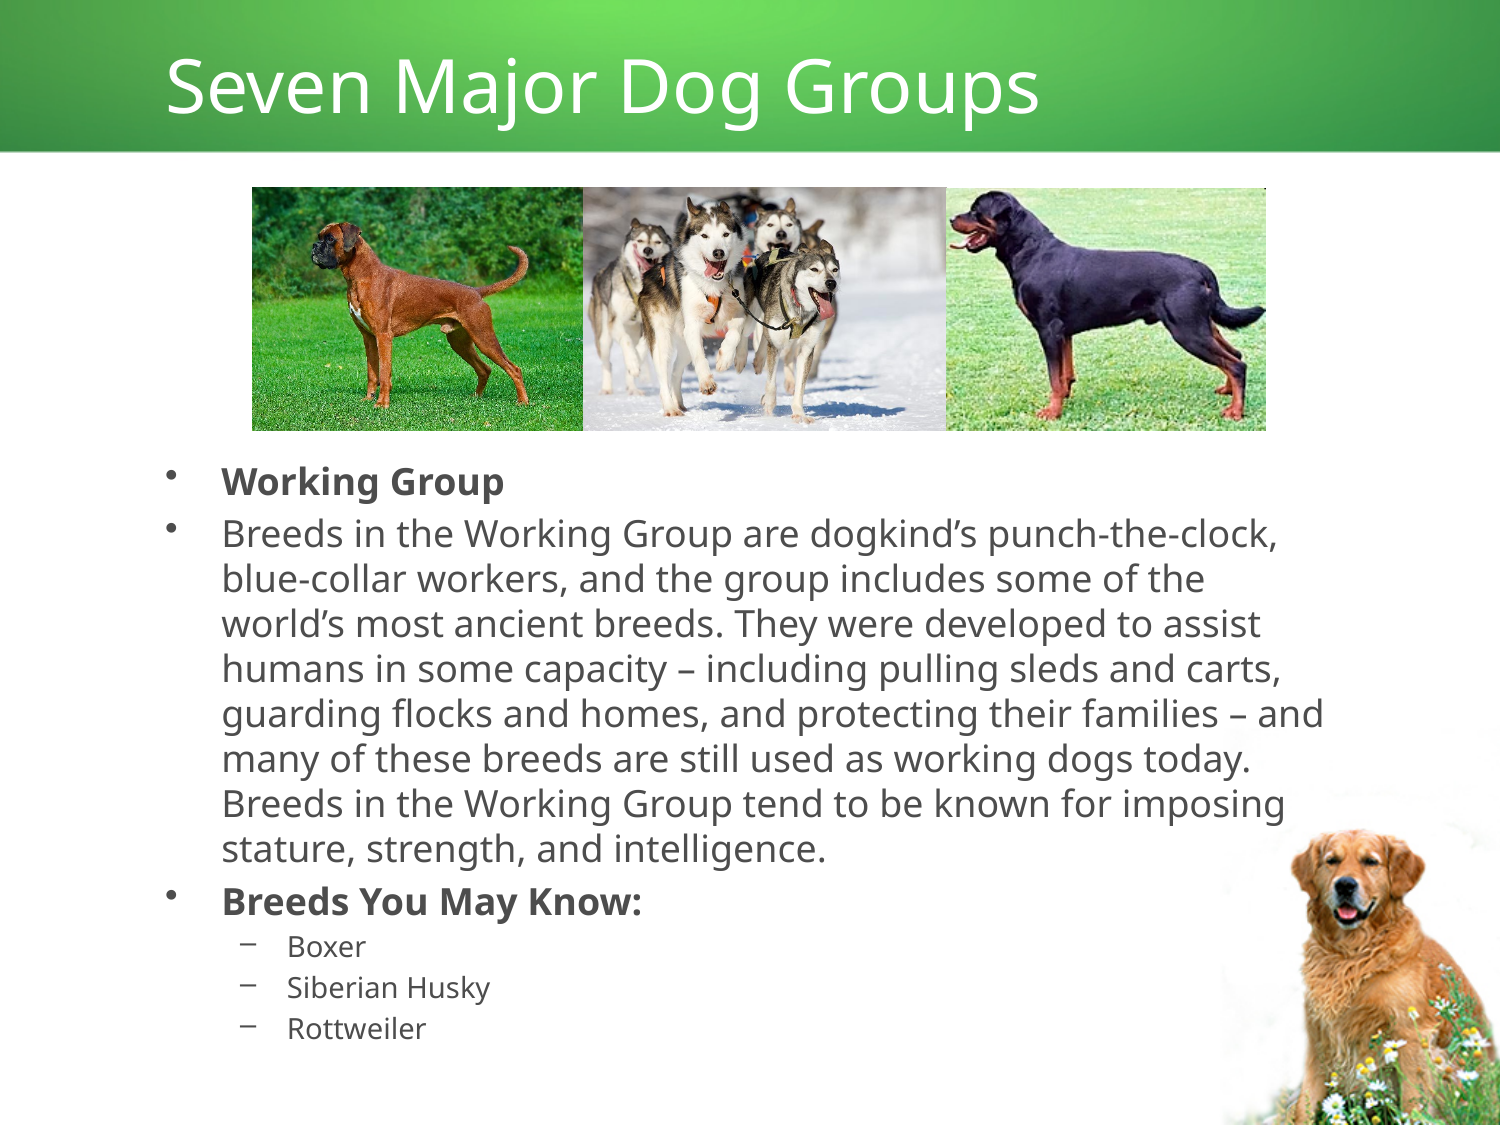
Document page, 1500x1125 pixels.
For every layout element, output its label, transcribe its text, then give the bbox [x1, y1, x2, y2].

title Seven Major Dog Groups [150, 24, 1350, 143]
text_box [252, 187, 1266, 431]
picture [0, 0, 1500, 1125]
list Working Group Breeds in the Working Group are dogkind’s punch-the-clock, blue-collar workers, and the group includes some of the world’s most ancient breeds. They were developed to assist humans in some capacity – including pulling sleds and carts, guarding flocks and homes, and protecting their families – and many of these breeds are still used as working dogs today. Breeds in the Working Group tend to be known for imposing stature, strength, and intelligence. Breeds You May Know: Boxer Siberian Husky Rottweiler [150, 450, 1350, 1038]
